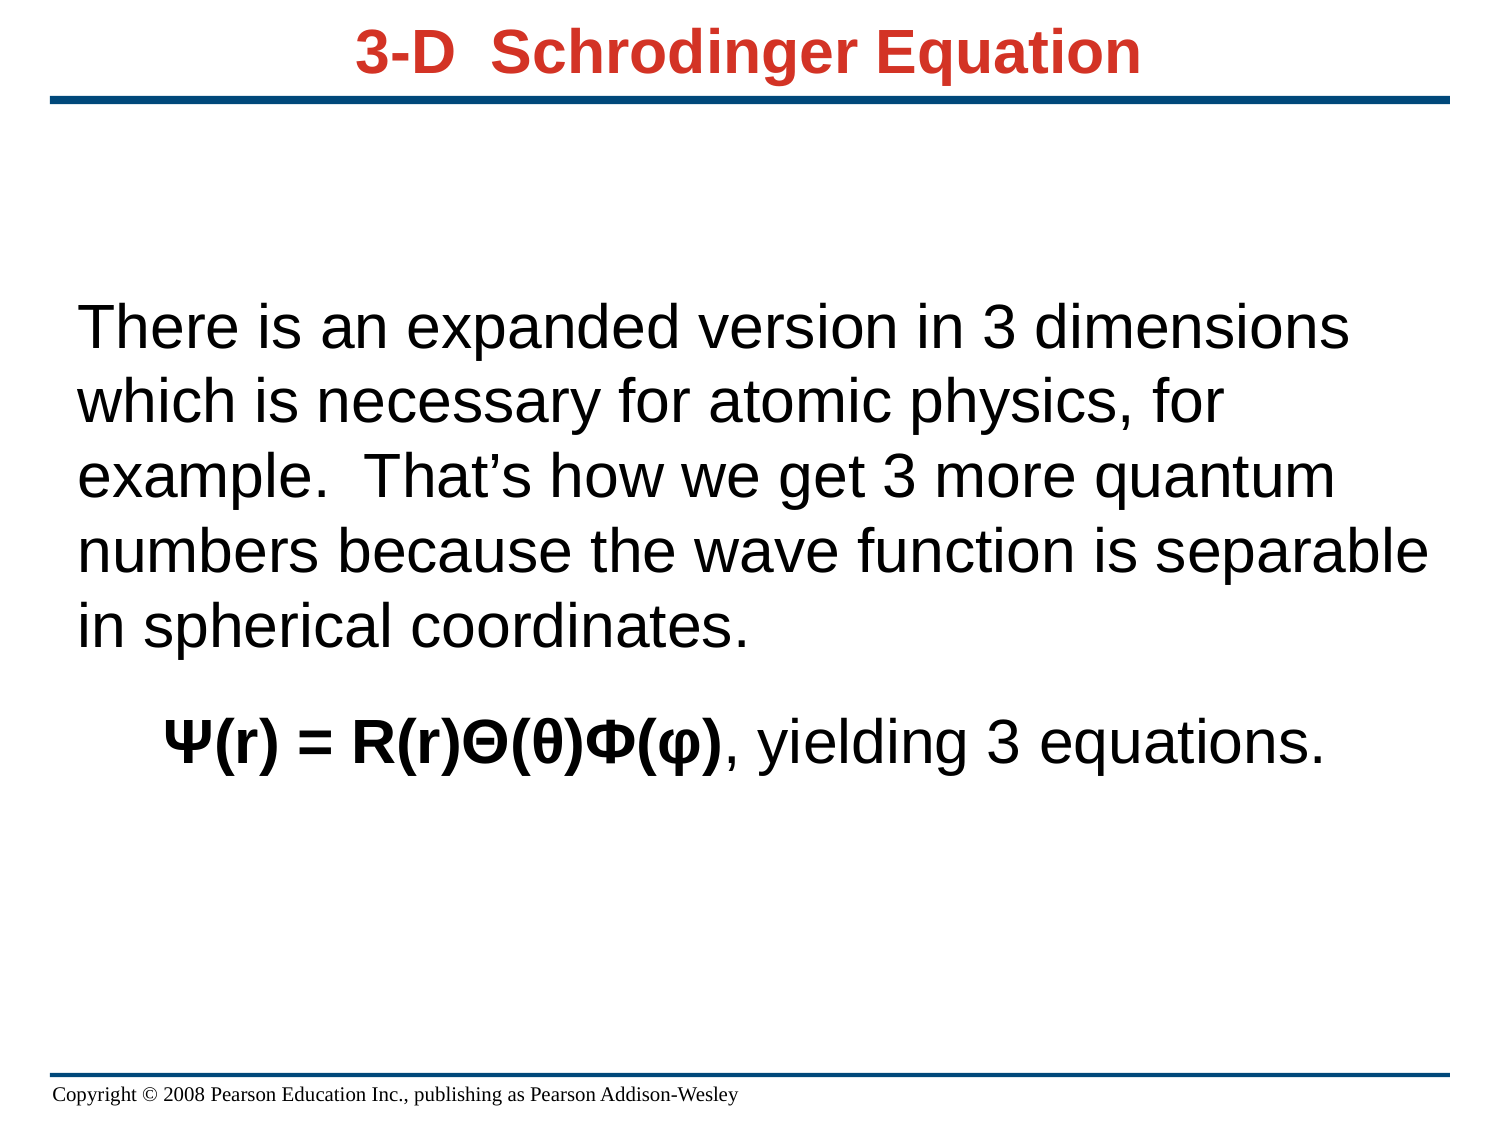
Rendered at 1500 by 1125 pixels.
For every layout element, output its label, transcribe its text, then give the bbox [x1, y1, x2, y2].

title 3-D Schrodinger Equation [50, 12, 1450, 96]
list There is an expanded version in 3 dimensions which is necessary for atomic physics, for example. That’s how we get 3 more quantum numbers because the wave function is separable in spherical coordinates. Ψ(r) = R(r)Θ(θ)Φ(φ), yielding 3 equations. [62, 162, 1475, 932]
